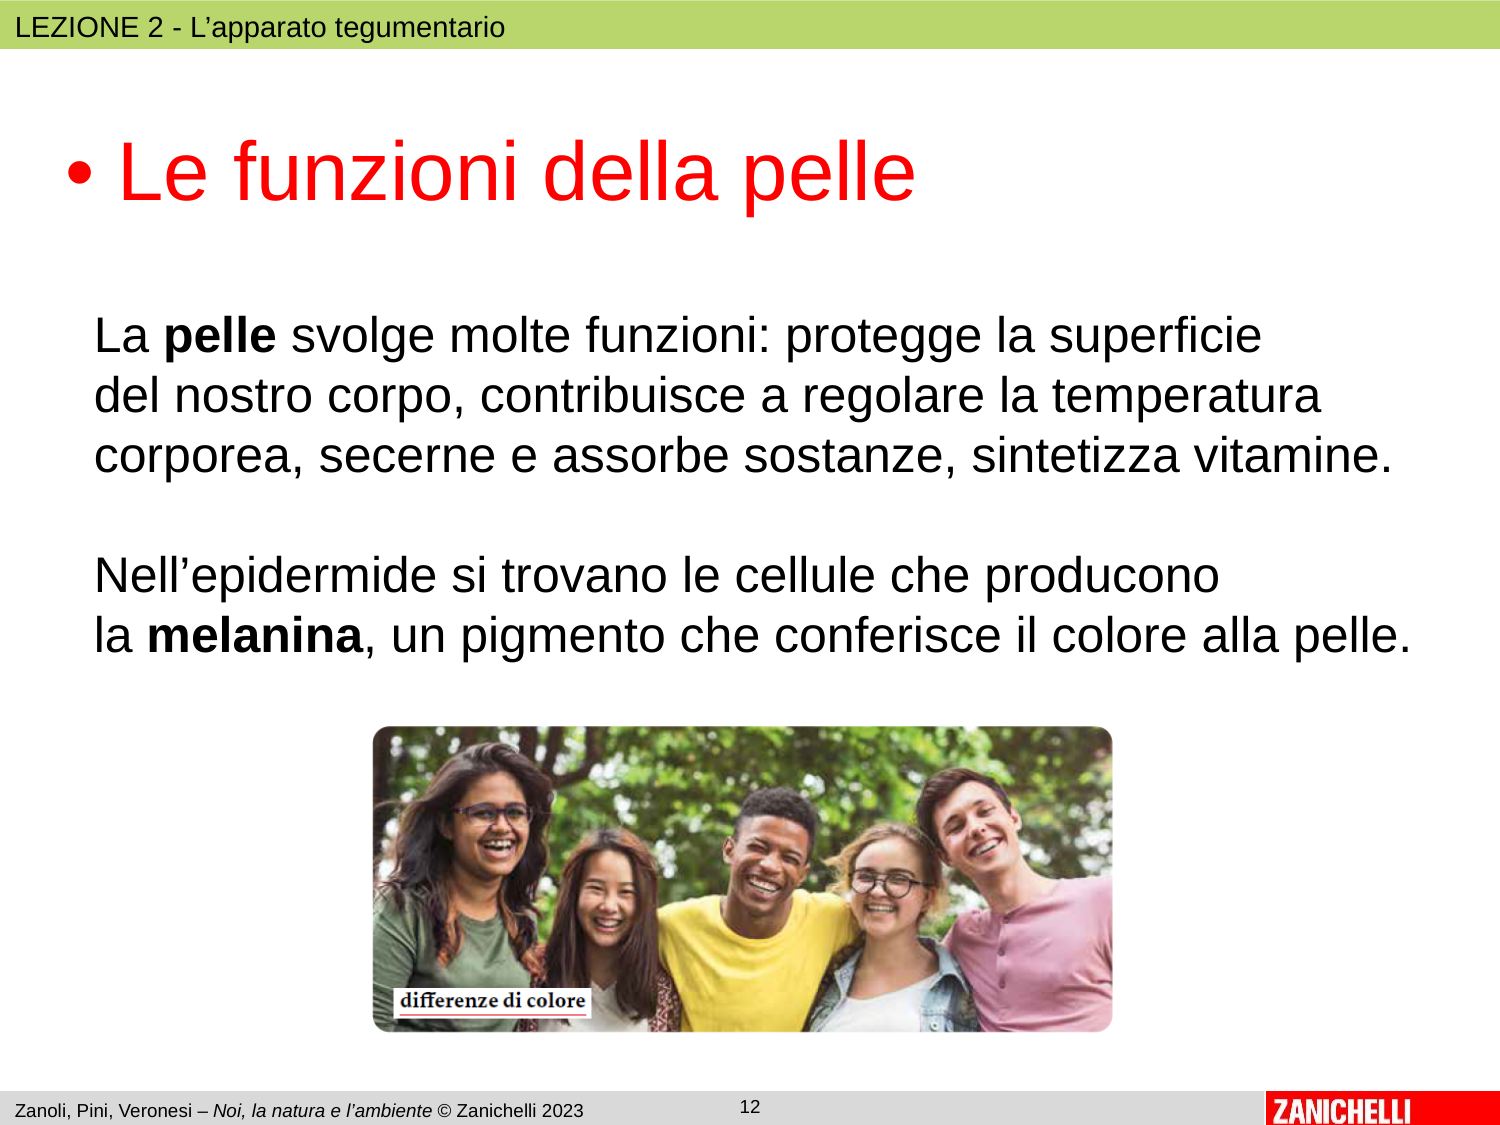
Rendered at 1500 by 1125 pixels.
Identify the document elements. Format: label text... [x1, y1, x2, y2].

text_box • Le funzioni della pelle [51, 110, 1436, 257]
text_box La pelle svolge molte funzioni: protegge la superficie del nostro corpo, contribuisce a regolare la temperatura corporea, secerne e assorbe sostanze, sintetizza vitamine. Nell’epidermide si trovano le cellule che producono la melanina, un pigmento che conferisce il colore alla pelle. [78, 294, 1436, 670]
text_box 12 [685, 1083, 815, 1089]
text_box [0, 1090, 1500, 1125]
picture [367, 718, 1120, 1043]
text_box LEZIONE 2 - L’apparato tegumentario [0, 0, 1500, 49]
